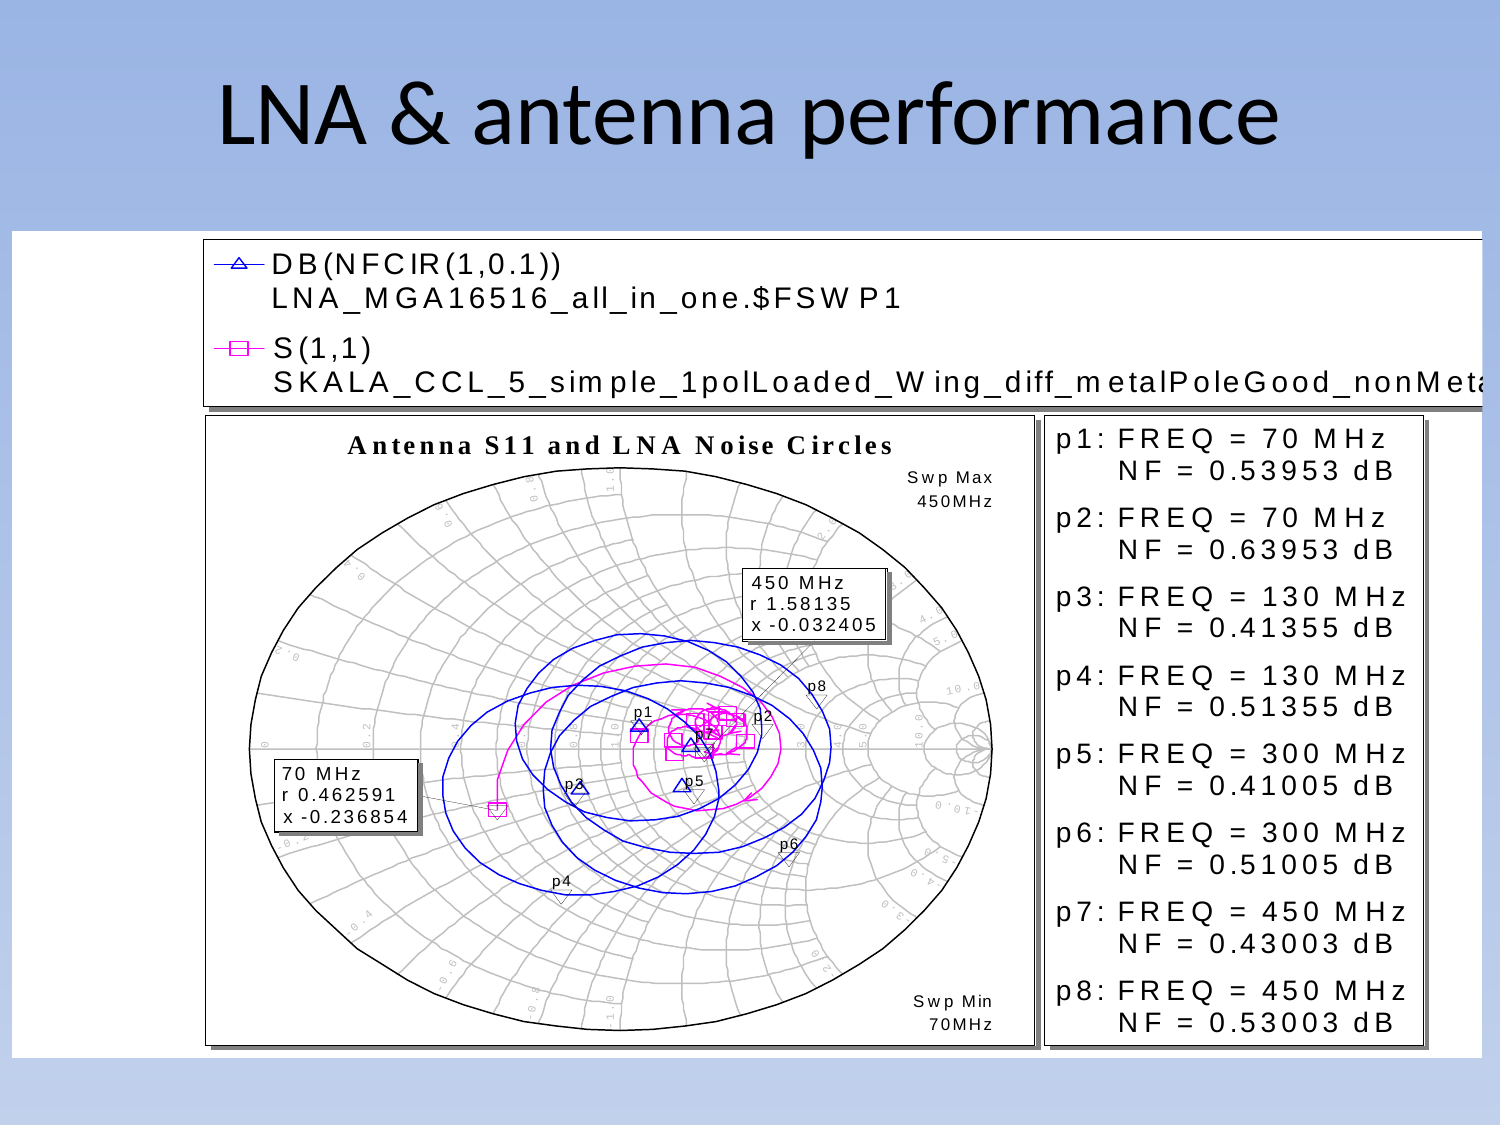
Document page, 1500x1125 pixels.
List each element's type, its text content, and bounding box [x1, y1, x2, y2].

picture [11, 230, 1483, 1059]
text_box LNA & antenna performance [74, 45, 1425, 229]
